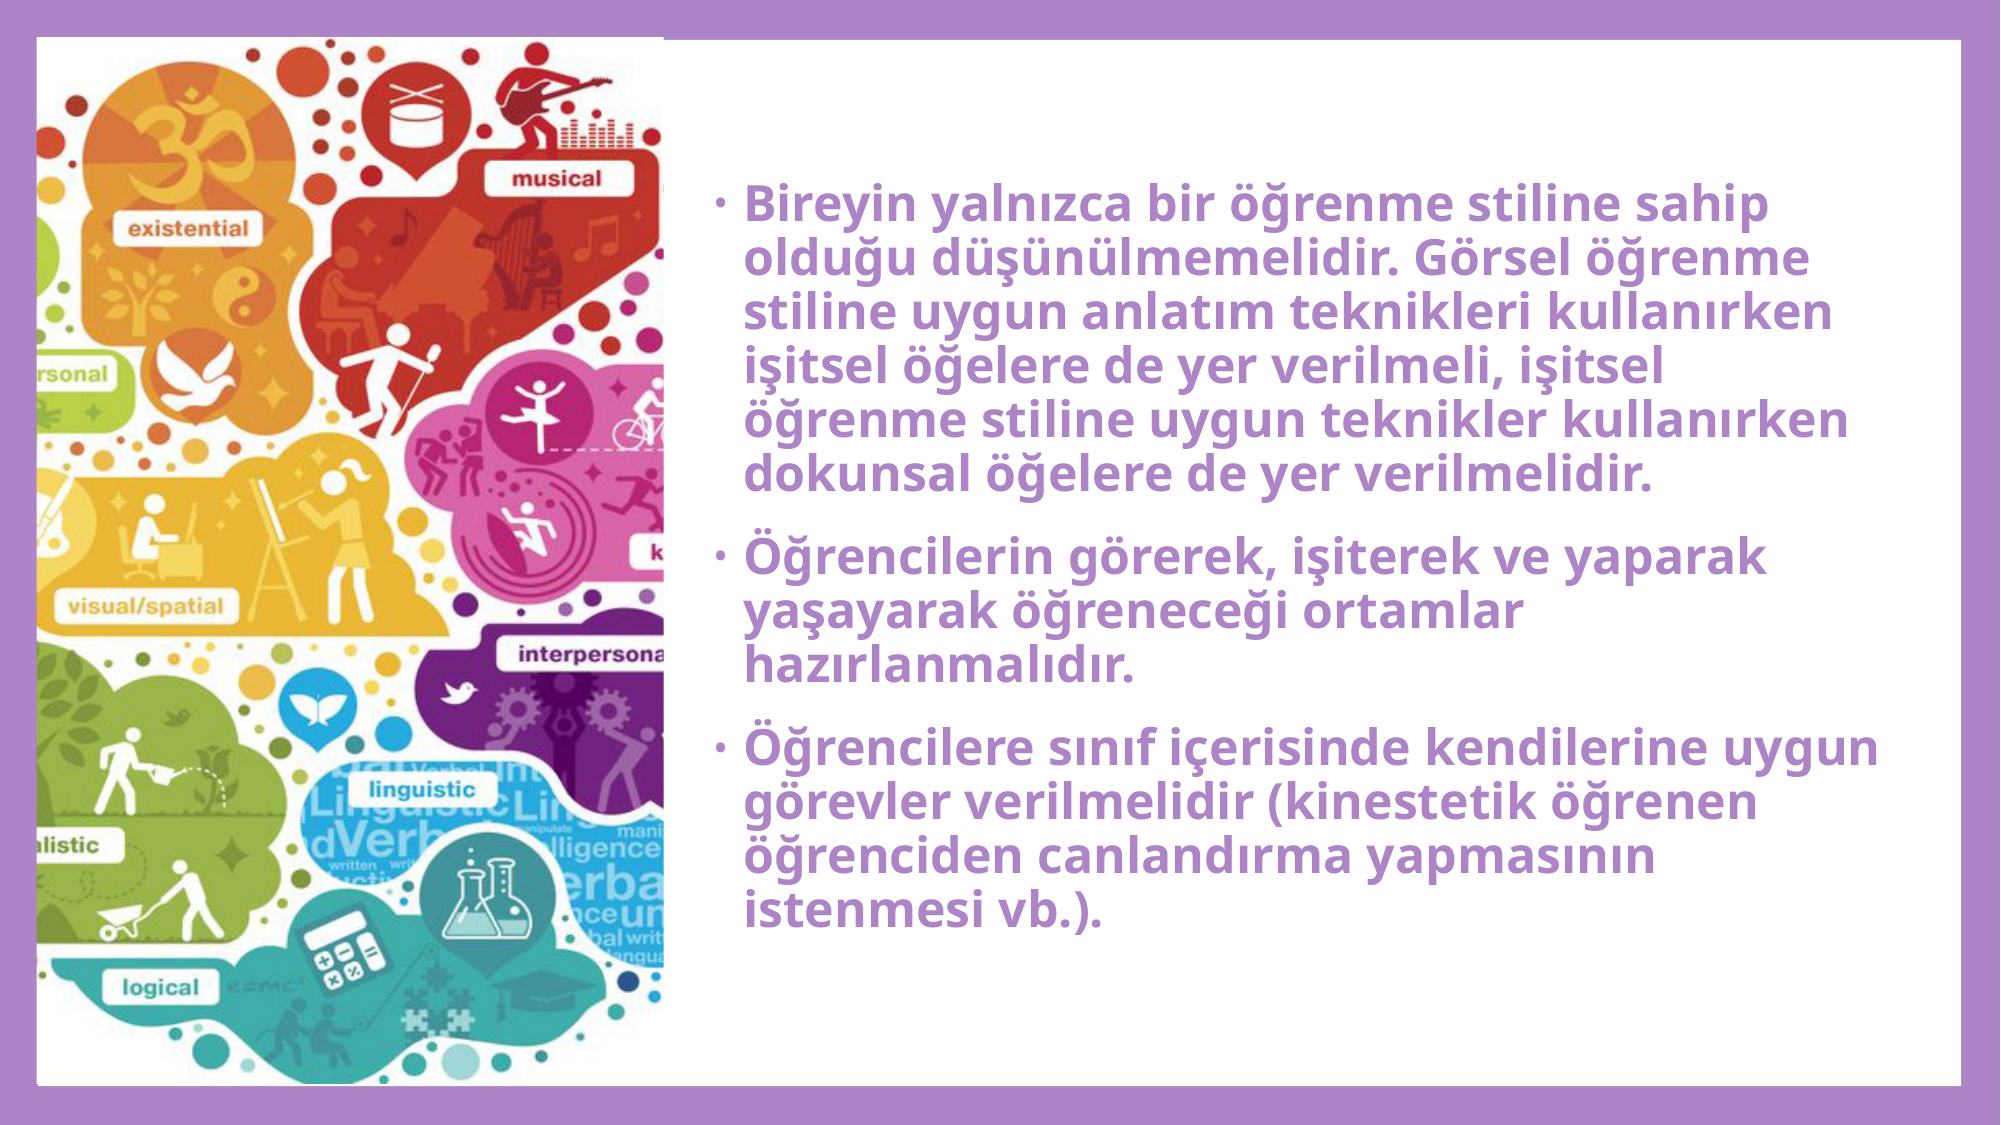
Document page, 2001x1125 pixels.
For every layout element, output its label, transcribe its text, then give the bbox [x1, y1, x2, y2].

list Bireyin yalnızca bir öğrenme stiline sahip olduğu düşünülmemelidir. Görsel öğrenme stiline uygun anlatım teknikleri kullanırken işitsel öğelere de yer verilmeli, işitsel öğrenme stiline uygun teknikler kullanırken dokunsal öğelere de yer verilmelidir. Öğrencilerin görerek, işiterek ve yaparak yaşayarak öğreneceği ortamlar hazırlanmalıdır. Öğrencilere sınıf içerisinde kendilerine uygun görevler verilmelidir (kinestetik öğrenen öğrenciden canlandırma yapmasının istenmesi vb.). [690, 170, 1900, 982]
picture [36, 37, 664, 1085]
